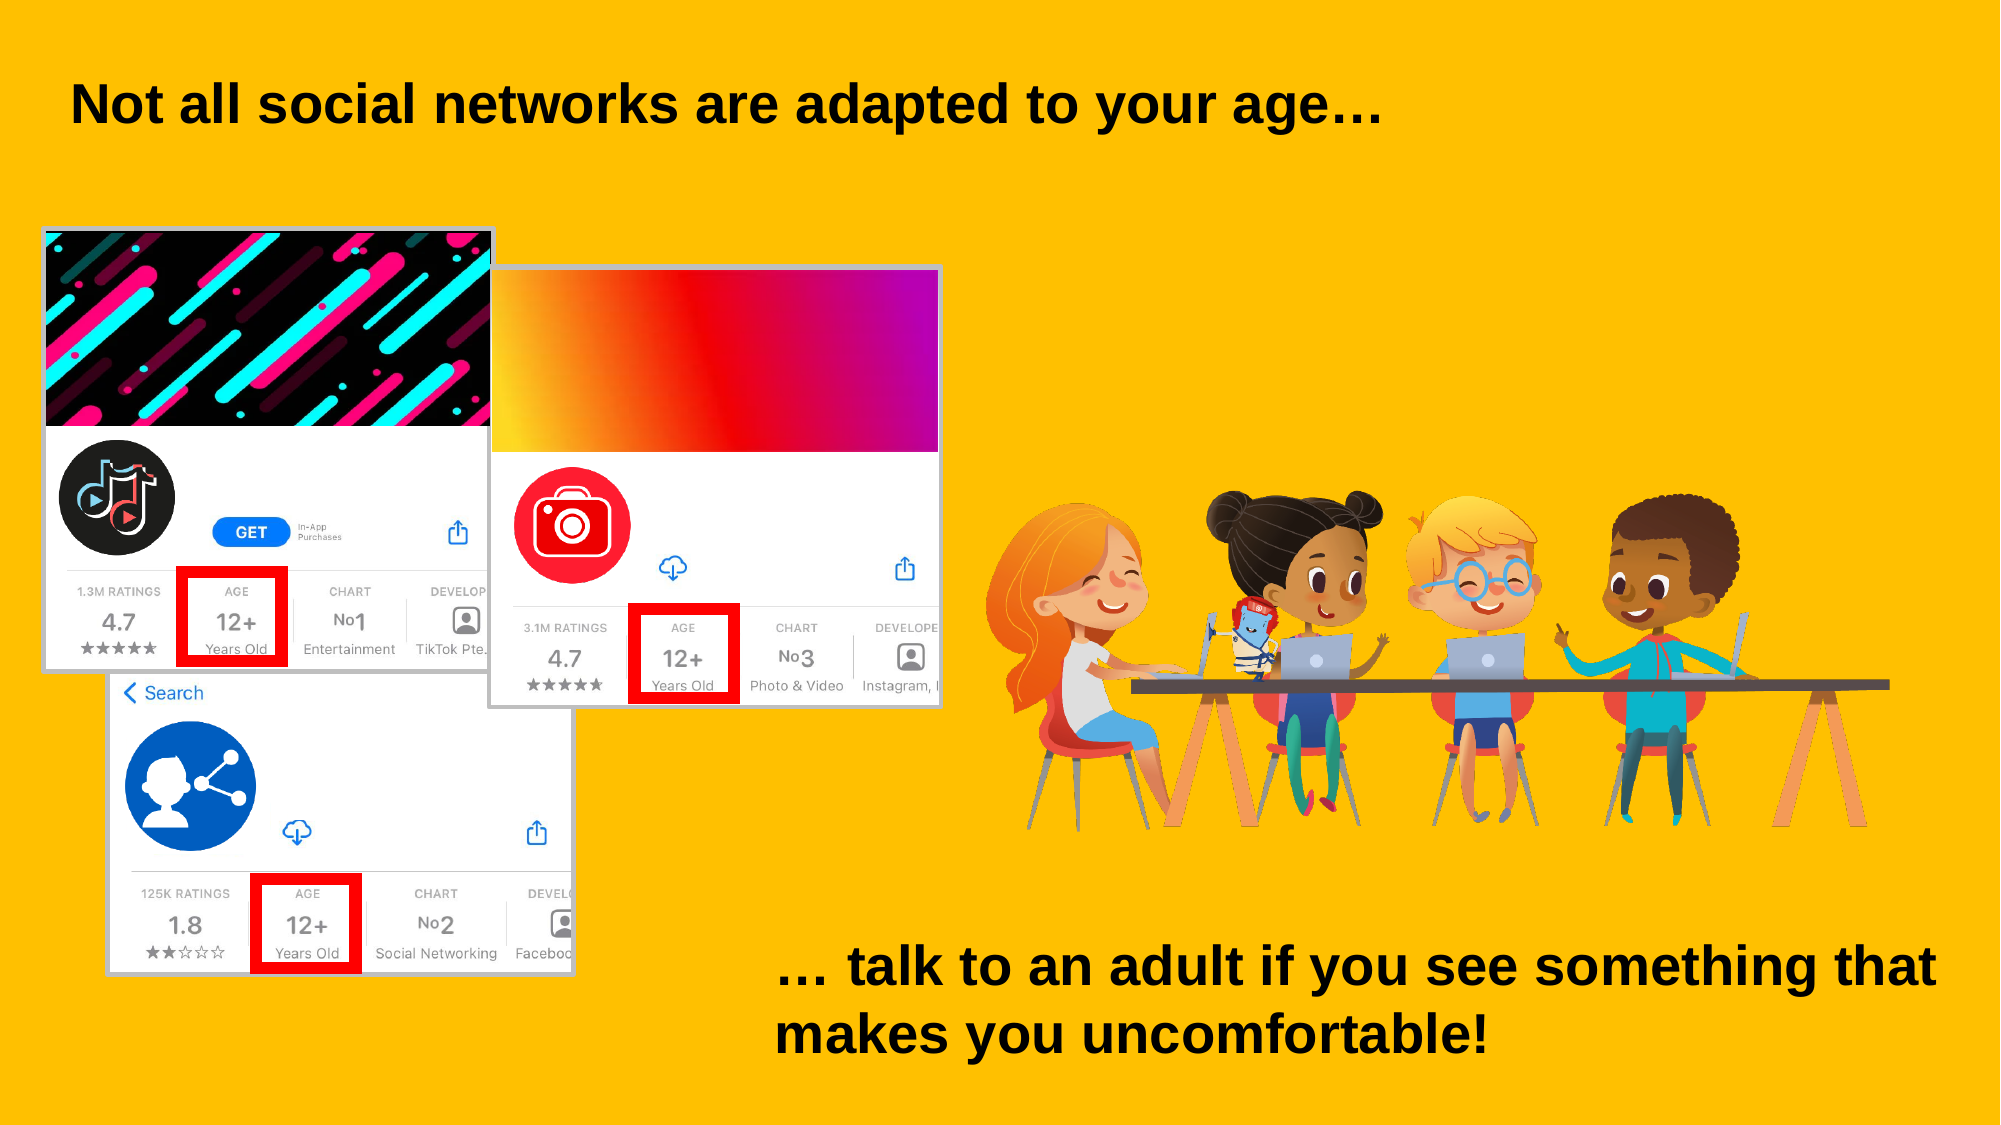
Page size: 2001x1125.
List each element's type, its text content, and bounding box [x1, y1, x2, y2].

text_box … talk to an adult if you see something that makes you uncomfortable! [760, 973, 2000, 1072]
picture [45, 185, 2000, 973]
text_box Not all social networks are adapted to your age… [55, 60, 1874, 143]
